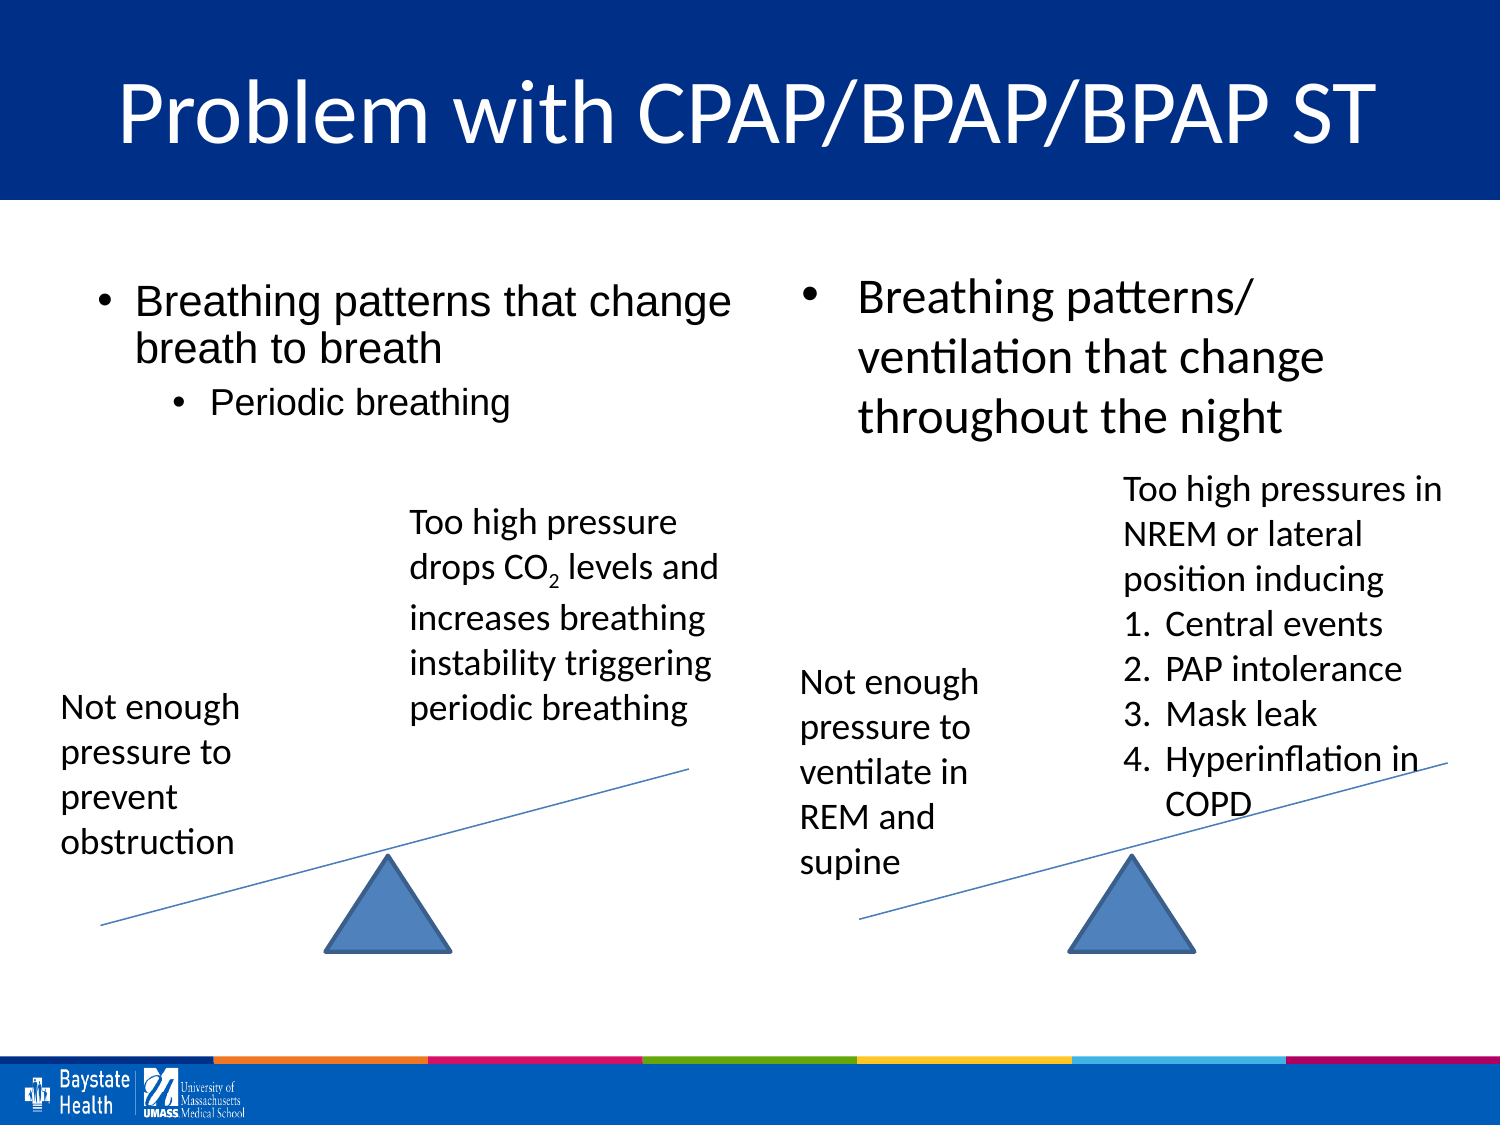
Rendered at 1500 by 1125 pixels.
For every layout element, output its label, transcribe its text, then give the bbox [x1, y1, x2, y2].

text_box [323, 935, 453, 954]
picture [24, 1067, 245, 1118]
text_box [858, 762, 1448, 920]
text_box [100, 768, 690, 926]
text_box Not enough pressure to ventilate in REM and supine [784, 649, 1040, 890]
title Problem with CPAP/BPAP/BPAP ST [101, 24, 1396, 189]
list Breathing patterns/ ventilation that change throughout the night [786, 255, 1478, 761]
text_box Too high pressures in NREM or lateral position inducing Central events PAP intolerance Mask leak Hyperinflation in COPD [1108, 456, 1500, 832]
text_box Too high pressure drops CO2 levels and increases breathing instability triggering periodic breathing [394, 489, 737, 736]
text_box Not enough pressure to prevent obstruction [45, 674, 301, 870]
text_box [1067, 929, 1197, 954]
text_box Breathing patterns that change breath to breath Periodic breathing [86, 273, 758, 809]
